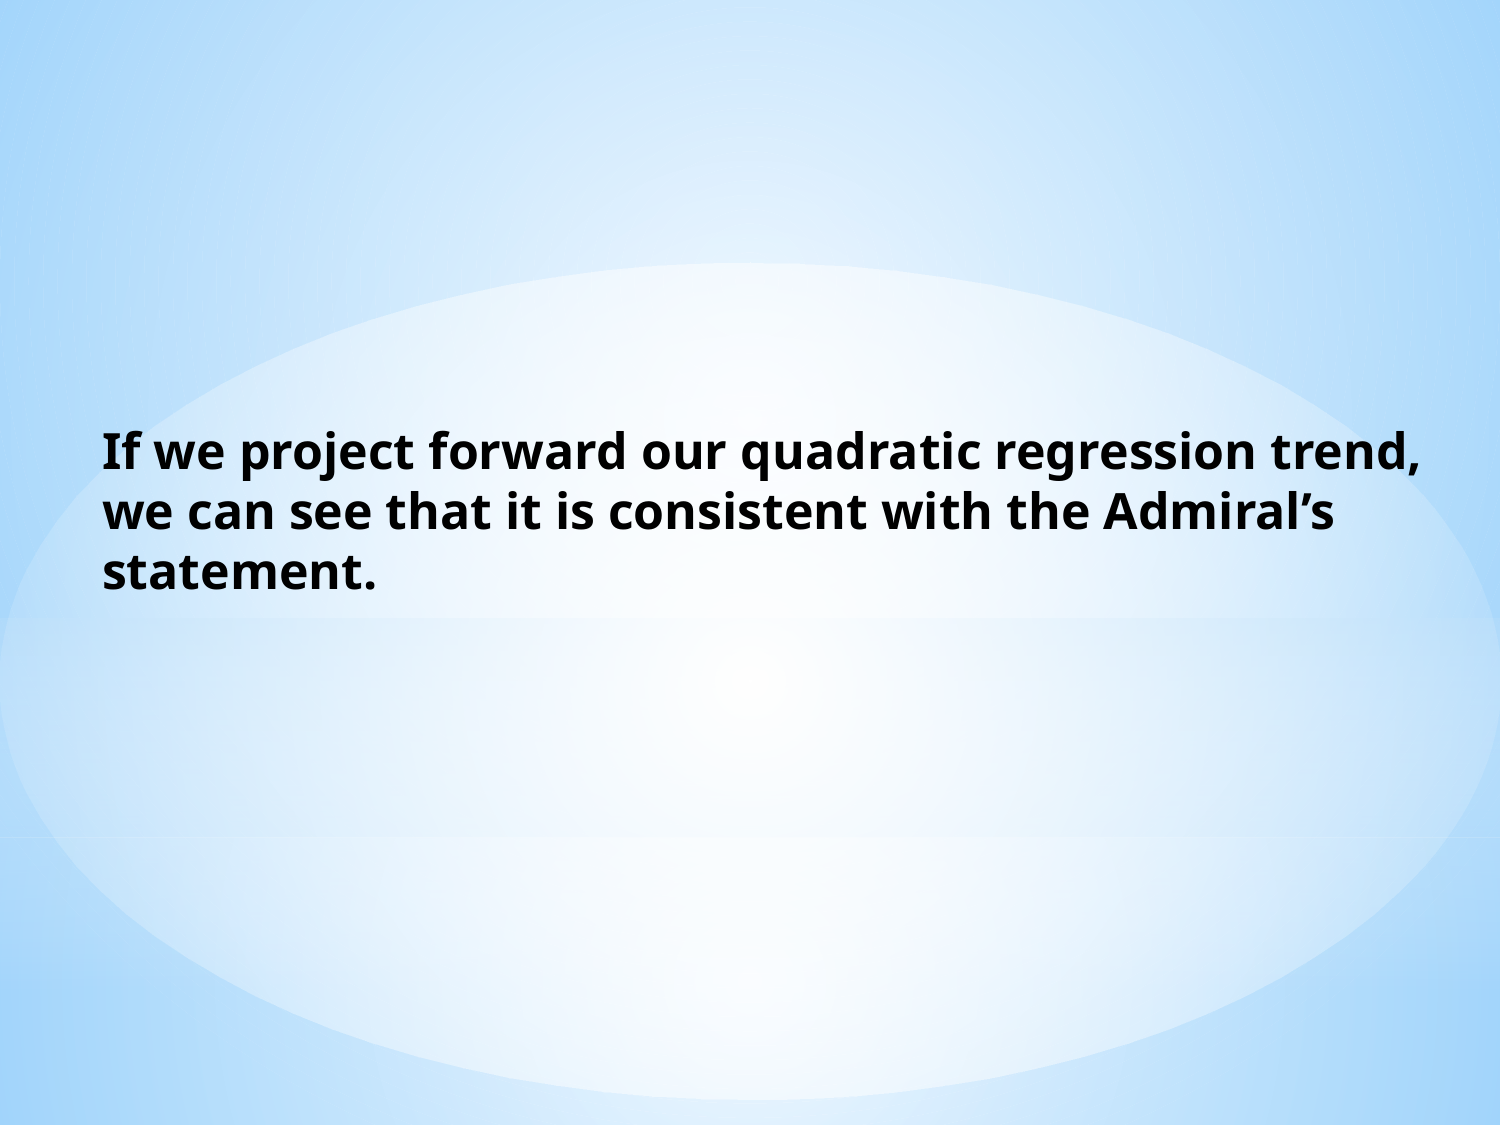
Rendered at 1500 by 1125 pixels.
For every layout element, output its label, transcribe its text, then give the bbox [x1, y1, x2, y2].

text_box If we project forward our quadratic regression trend, we can see that it is consistent with the Admiral’s statement. [87, 412, 1442, 608]
